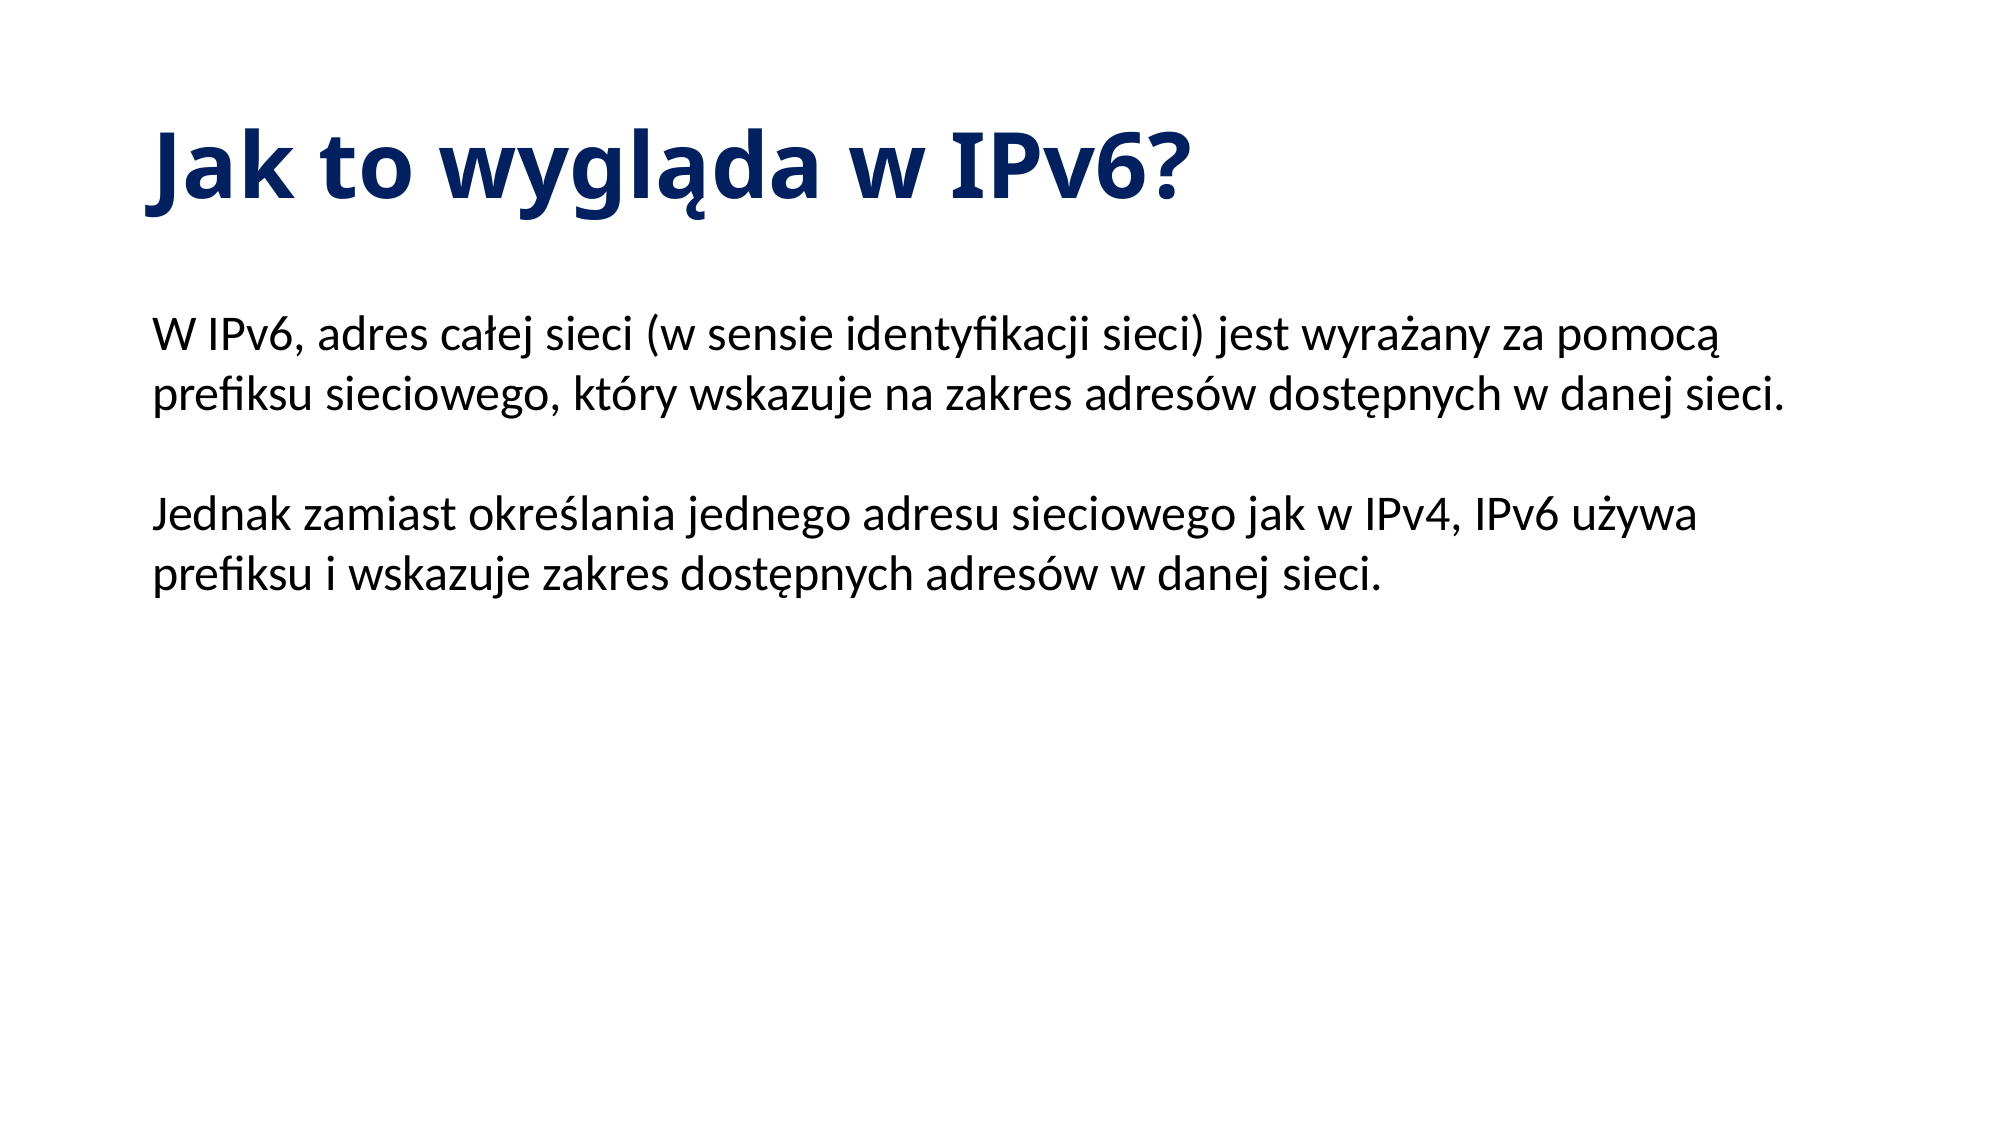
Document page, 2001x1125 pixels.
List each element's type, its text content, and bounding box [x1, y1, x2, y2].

title Jak to wygląda w IPv6? [137, 59, 1863, 278]
text_box W IPv6, adres całej sieci (w sensie identyfikacji sieci) jest wyrażany za pomocą prefiksu sieciowego, który wskazuje na zakres adresów dostępnych w danej sieci. Jednak zamiast określania jednego adresu sieciowego jak w IPv4, IPv6 używa prefiksu i wskazuje zakres dostępnych adresów w danej sieci. [137, 293, 1863, 609]
